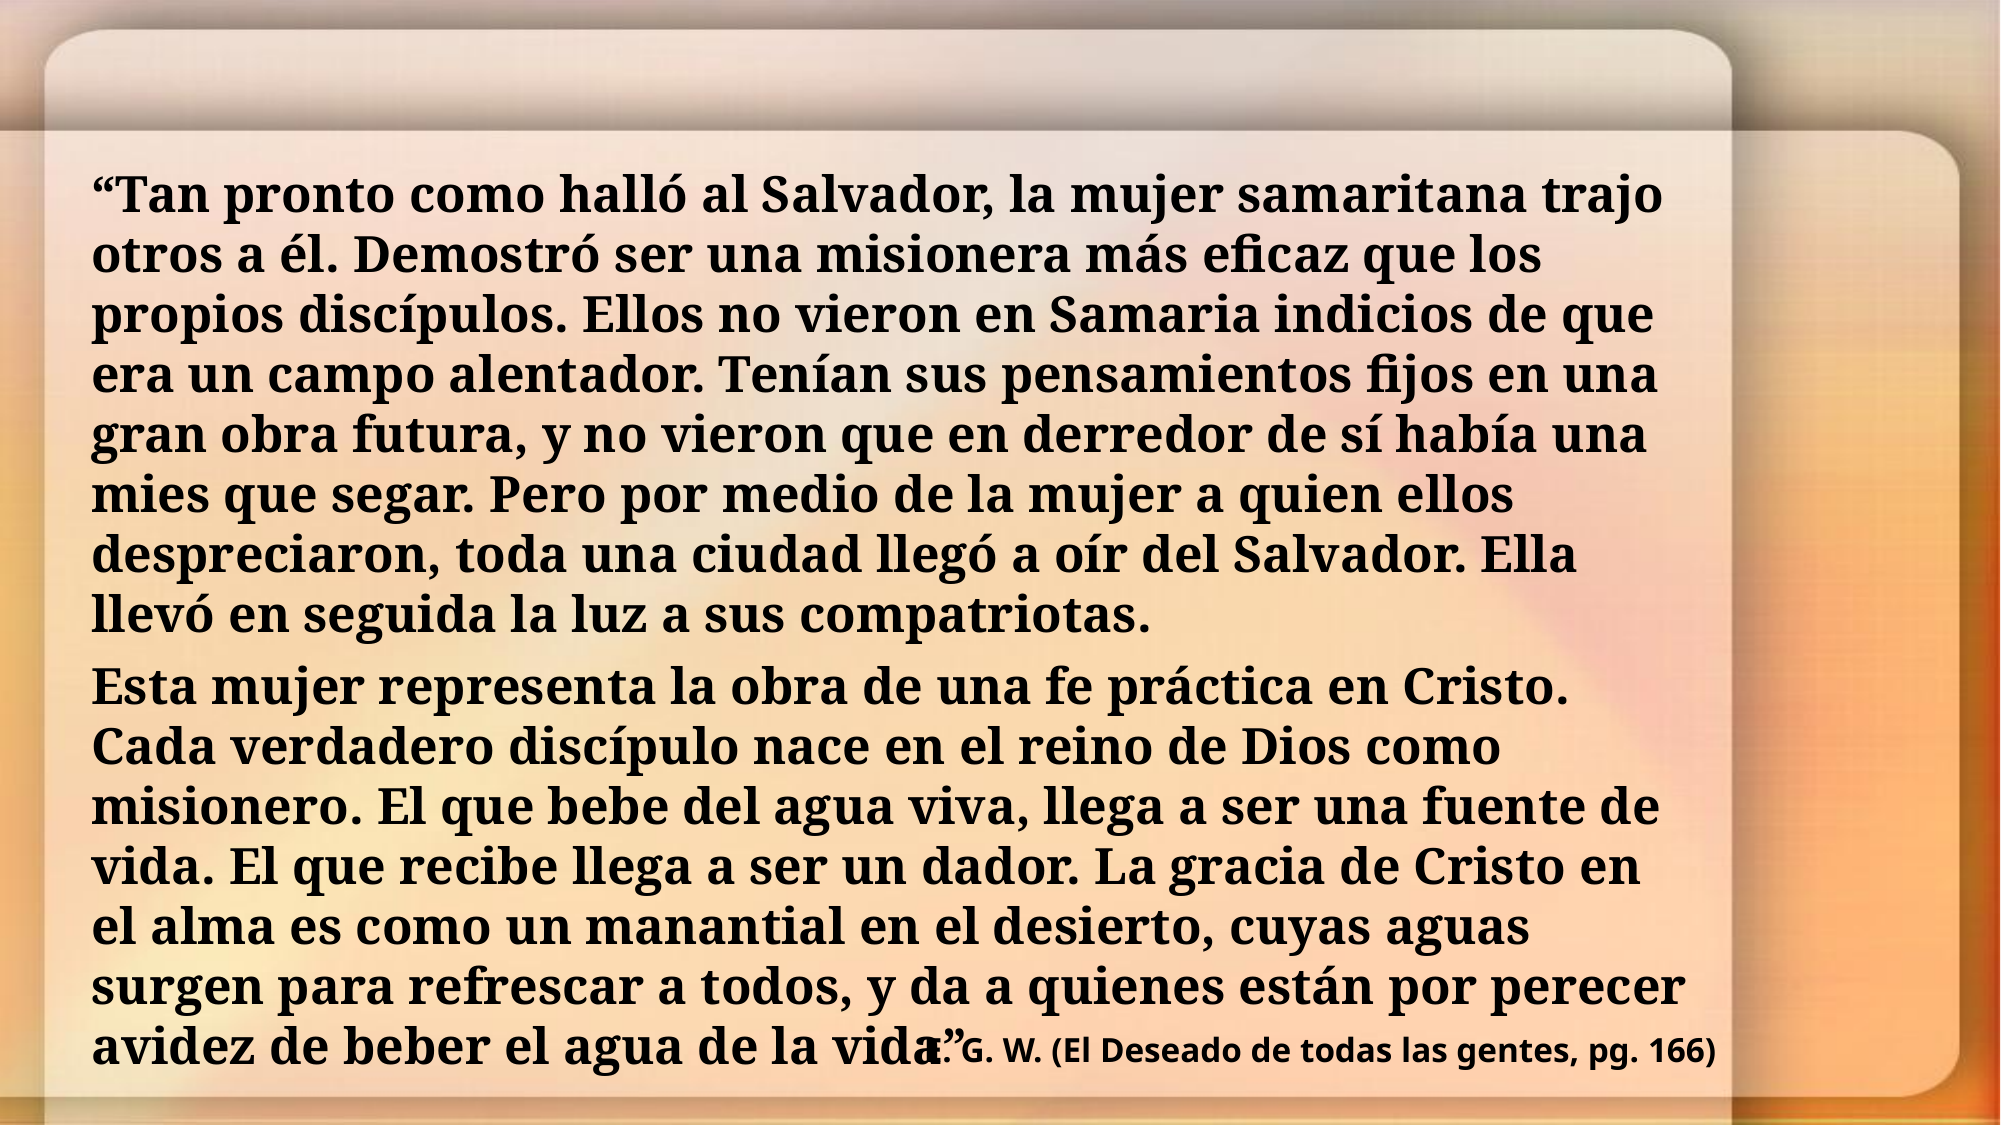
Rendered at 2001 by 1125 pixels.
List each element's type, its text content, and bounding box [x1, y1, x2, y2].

picture [0, 0, 2001, 1125]
text_box E. G. W. (El Deseado de todas las gentes, pg. 166) [909, 1021, 1733, 1077]
text_box “Tan pronto como halló al Salvador, la mujer samaritana trajo otros a él. Demostró ser una misionera más eficaz que los propios discípulos. Ellos no vieron en Samaria indicios de que era un campo alentador. Tenían sus pensamientos fijos en una gran obra futura, y no vieron que en derredor de sí había una mies que segar. Pero por medio de la mujer a quien ellos despreciaron, toda una ciudad llegó a oír del Salvador. Ella llevó en seguida la luz a sus compatriotas. Esta mujer representa la obra de una fe práctica en Cristo. Cada verdadero discípulo nace en el reino de Dios como misionero. El que bebe del agua viva, llega a ser una fuente de vida. El que recibe llega a ser un dador. La gracia de Cristo en el alma es como un manantial en el desierto, cuyas aguas surgen para refrescar a todos, y da a quienes están por perecer avidez de beber el agua de la vida” [76, 154, 1707, 1082]
